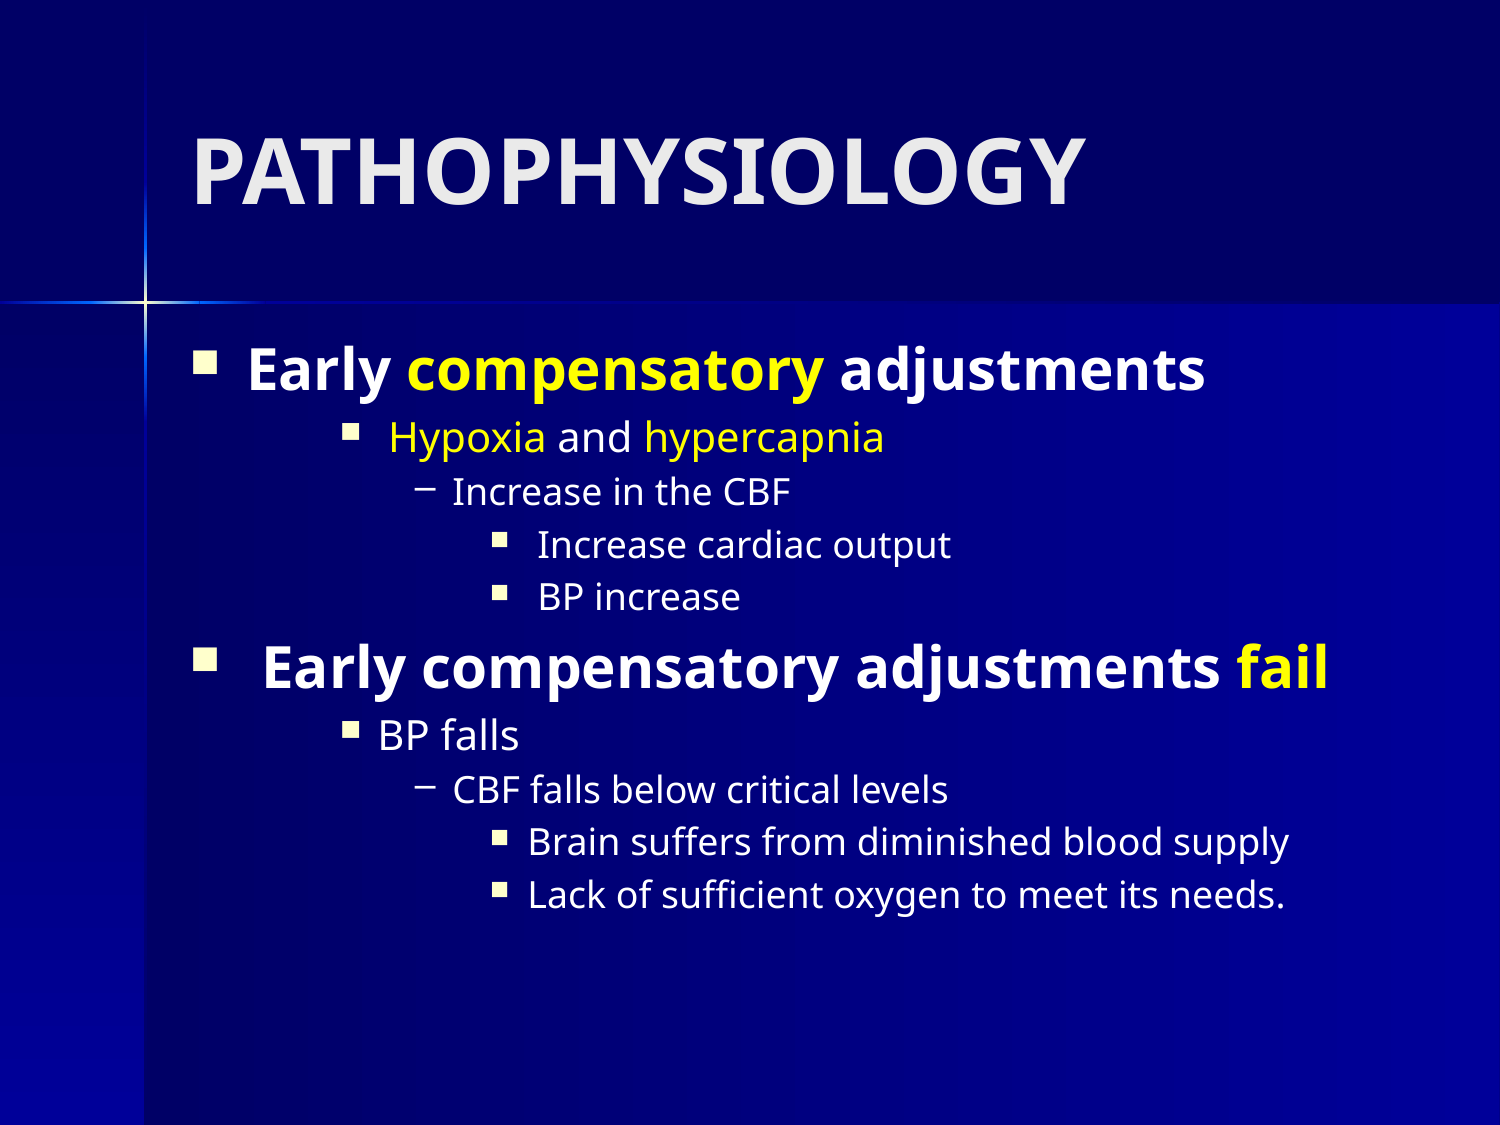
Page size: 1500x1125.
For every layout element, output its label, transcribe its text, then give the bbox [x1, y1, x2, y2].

title PATHOPHYSIOLOGY [174, 50, 1413, 285]
list Early compensatory adjustments Hypoxia and hypercapnia Increase in the CBF Increase cardiac output BP increase Early compensatory adjustments fail BP falls CBF falls below critical levels Brain suffers from diminished blood supply Lack of sufficient oxygen to meet its needs. [174, 324, 1413, 1000]
